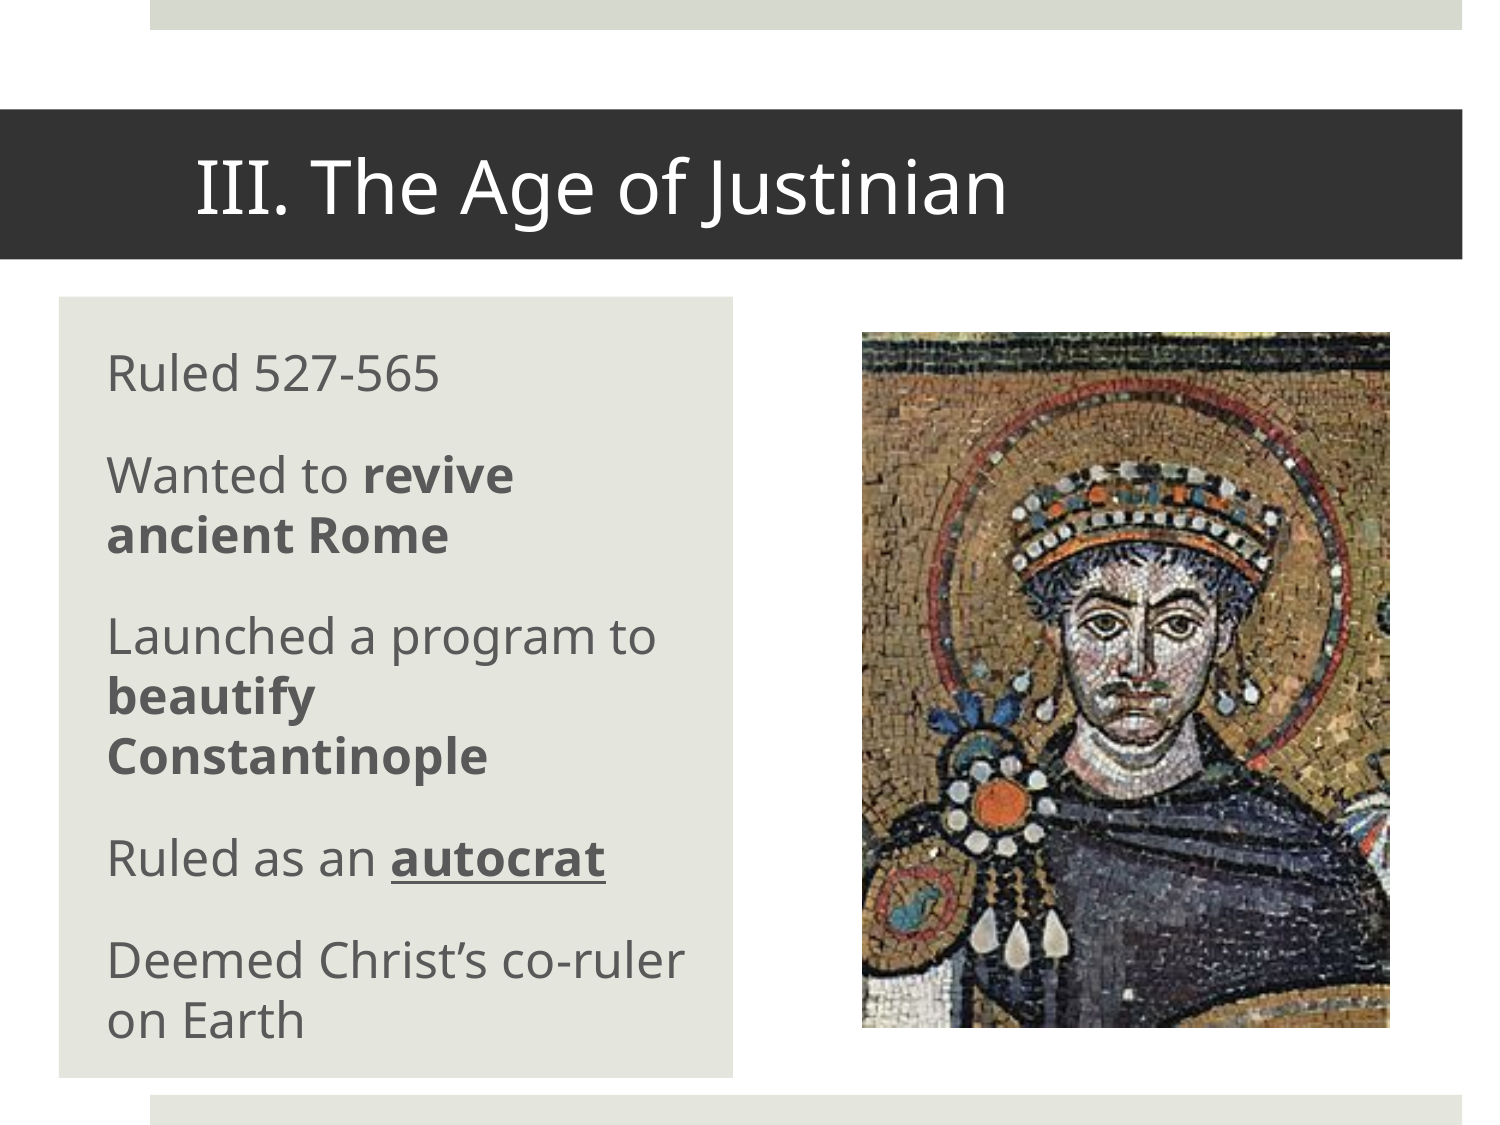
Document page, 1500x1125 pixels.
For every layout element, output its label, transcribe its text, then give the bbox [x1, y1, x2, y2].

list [789, 331, 1463, 1028]
list Ruled 527-565 Wanted to revive ancient Rome Launched a program to beautify Constantinople Ruled as an autocrat Deemed Christ’s co-ruler on Earth [58, 296, 733, 1078]
title III. The Age of Justinian [0, 109, 1463, 260]
